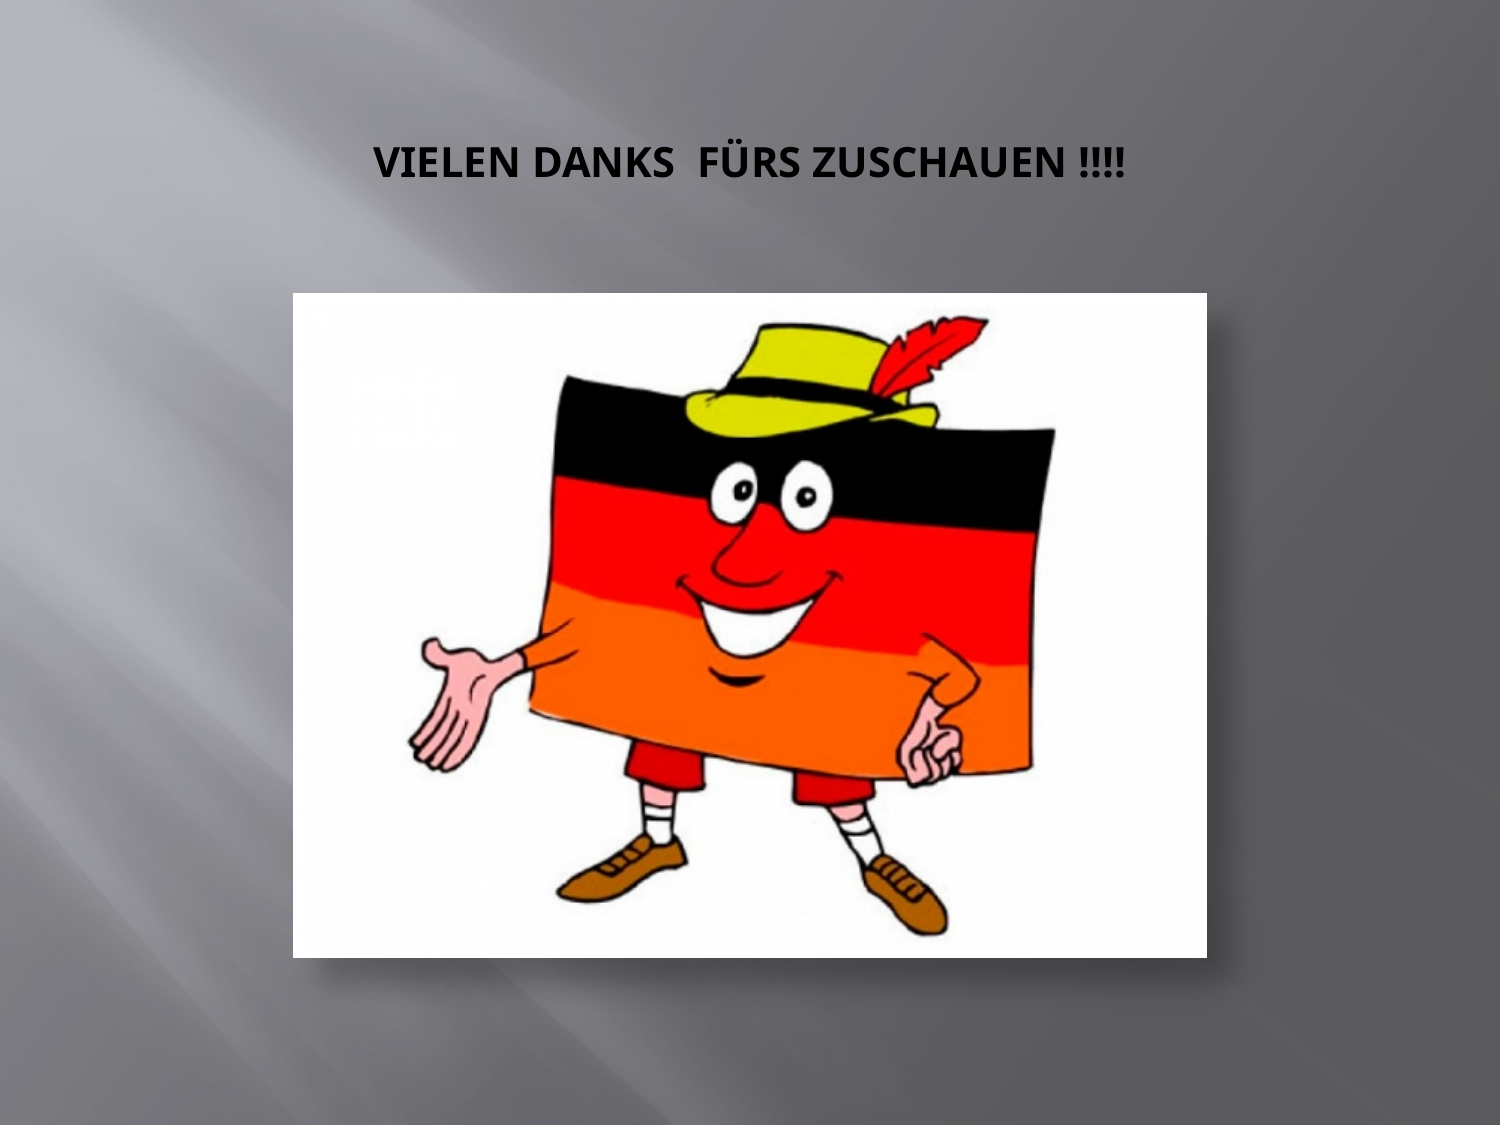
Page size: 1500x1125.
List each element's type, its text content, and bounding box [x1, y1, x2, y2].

title VIELEN DANKS FÜRS ZUSCHAUEN !!!! [300, 99, 1200, 186]
picture [299, 300, 1201, 951]
